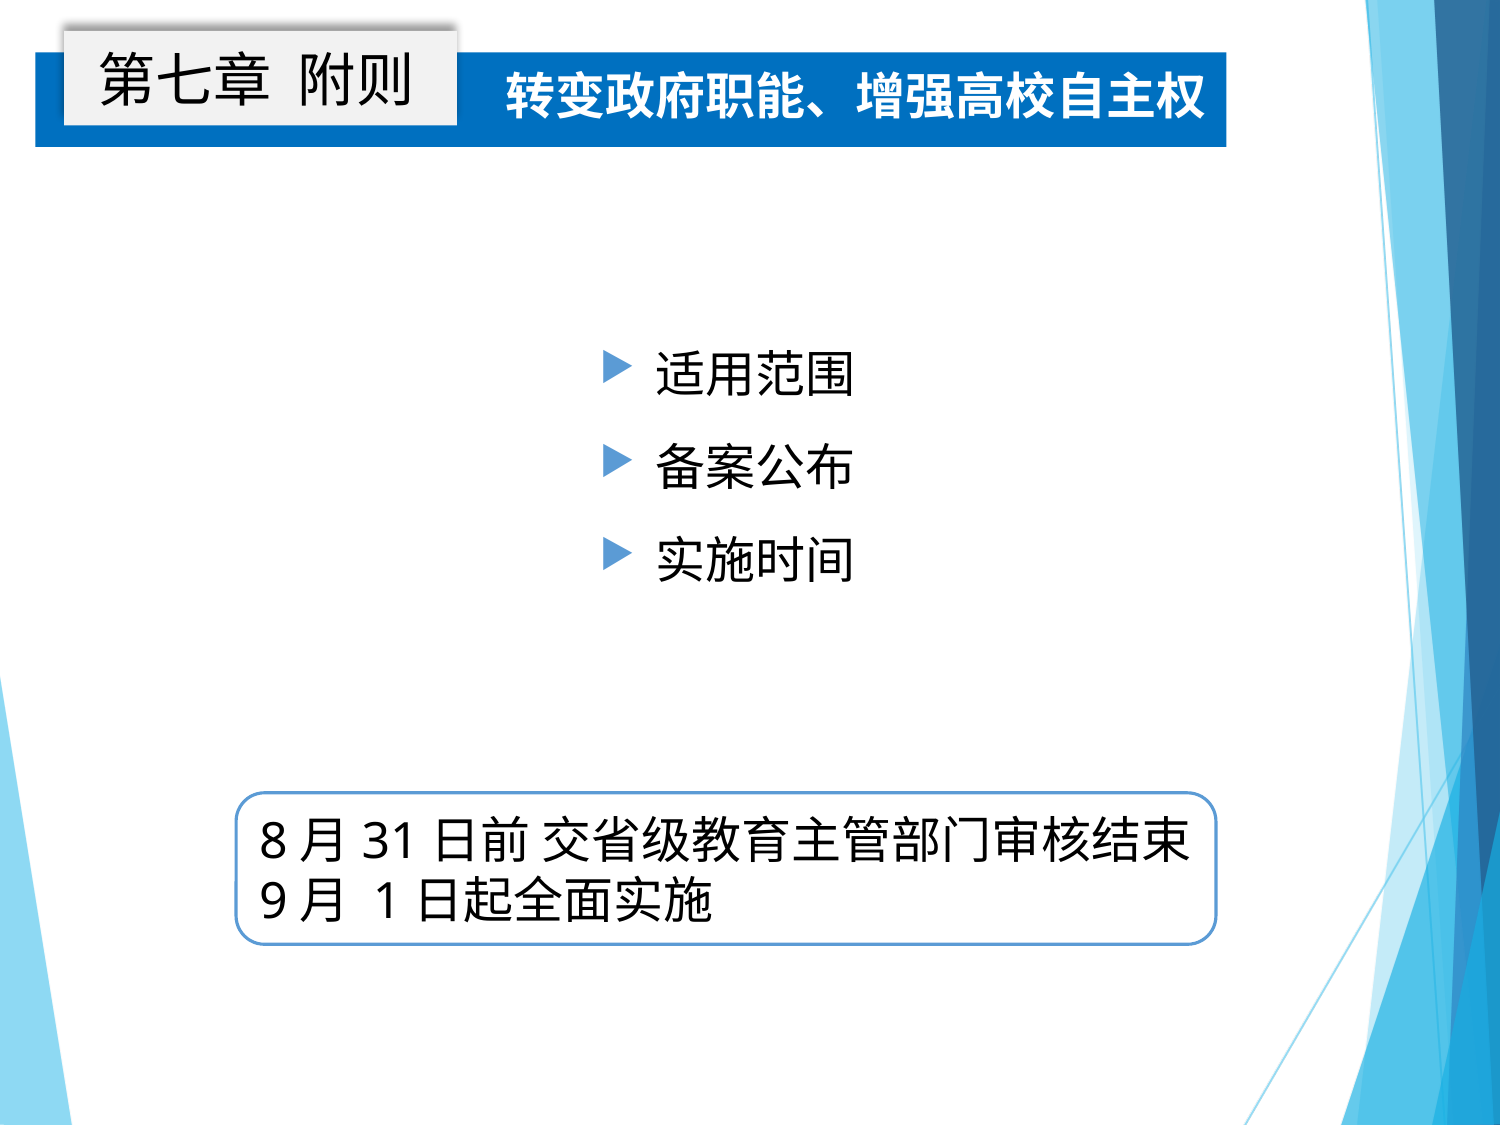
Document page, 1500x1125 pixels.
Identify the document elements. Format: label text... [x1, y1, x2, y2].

text_box 8月31日前 交省级教育主管部门审核结束 9月 1日起全面实施 [234, 791, 1218, 946]
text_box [34, 30, 1227, 148]
text_box 适用范围 备案公布 实施时间 [584, 326, 1500, 480]
picture [0, 0, 1500, 1125]
